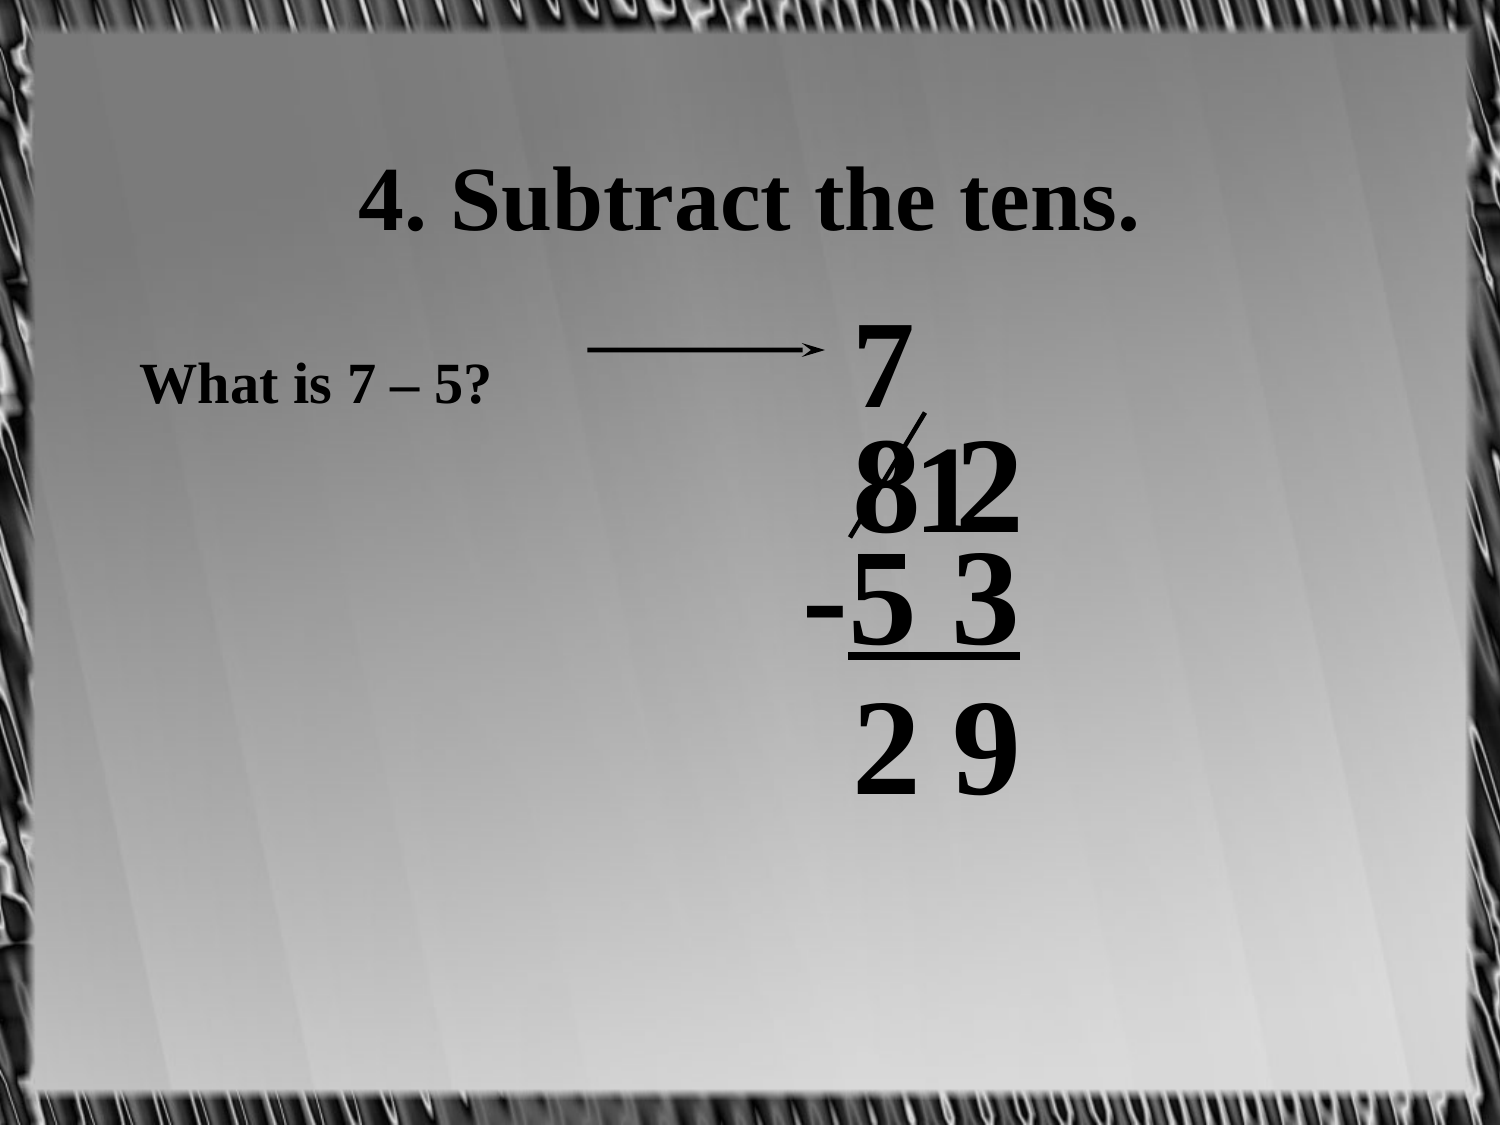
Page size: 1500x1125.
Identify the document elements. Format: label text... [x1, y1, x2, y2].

title 4. Subtract the tens. [112, 99, 1388, 288]
text_box 2 [837, 650, 950, 830]
text_box 8 2 [950, 387, 1075, 568]
text_box 8 2 [837, 440, 899, 500]
text_box What is 7 – 5? [125, 337, 625, 423]
text_box 1 [899, 399, 963, 565]
picture [0, 0, 1500, 1125]
text_box [804, 343, 826, 357]
text_box 9 [950, 650, 1050, 830]
text_box -5 3 [787, 500, 1063, 680]
text_box 7 [837, 274, 950, 440]
